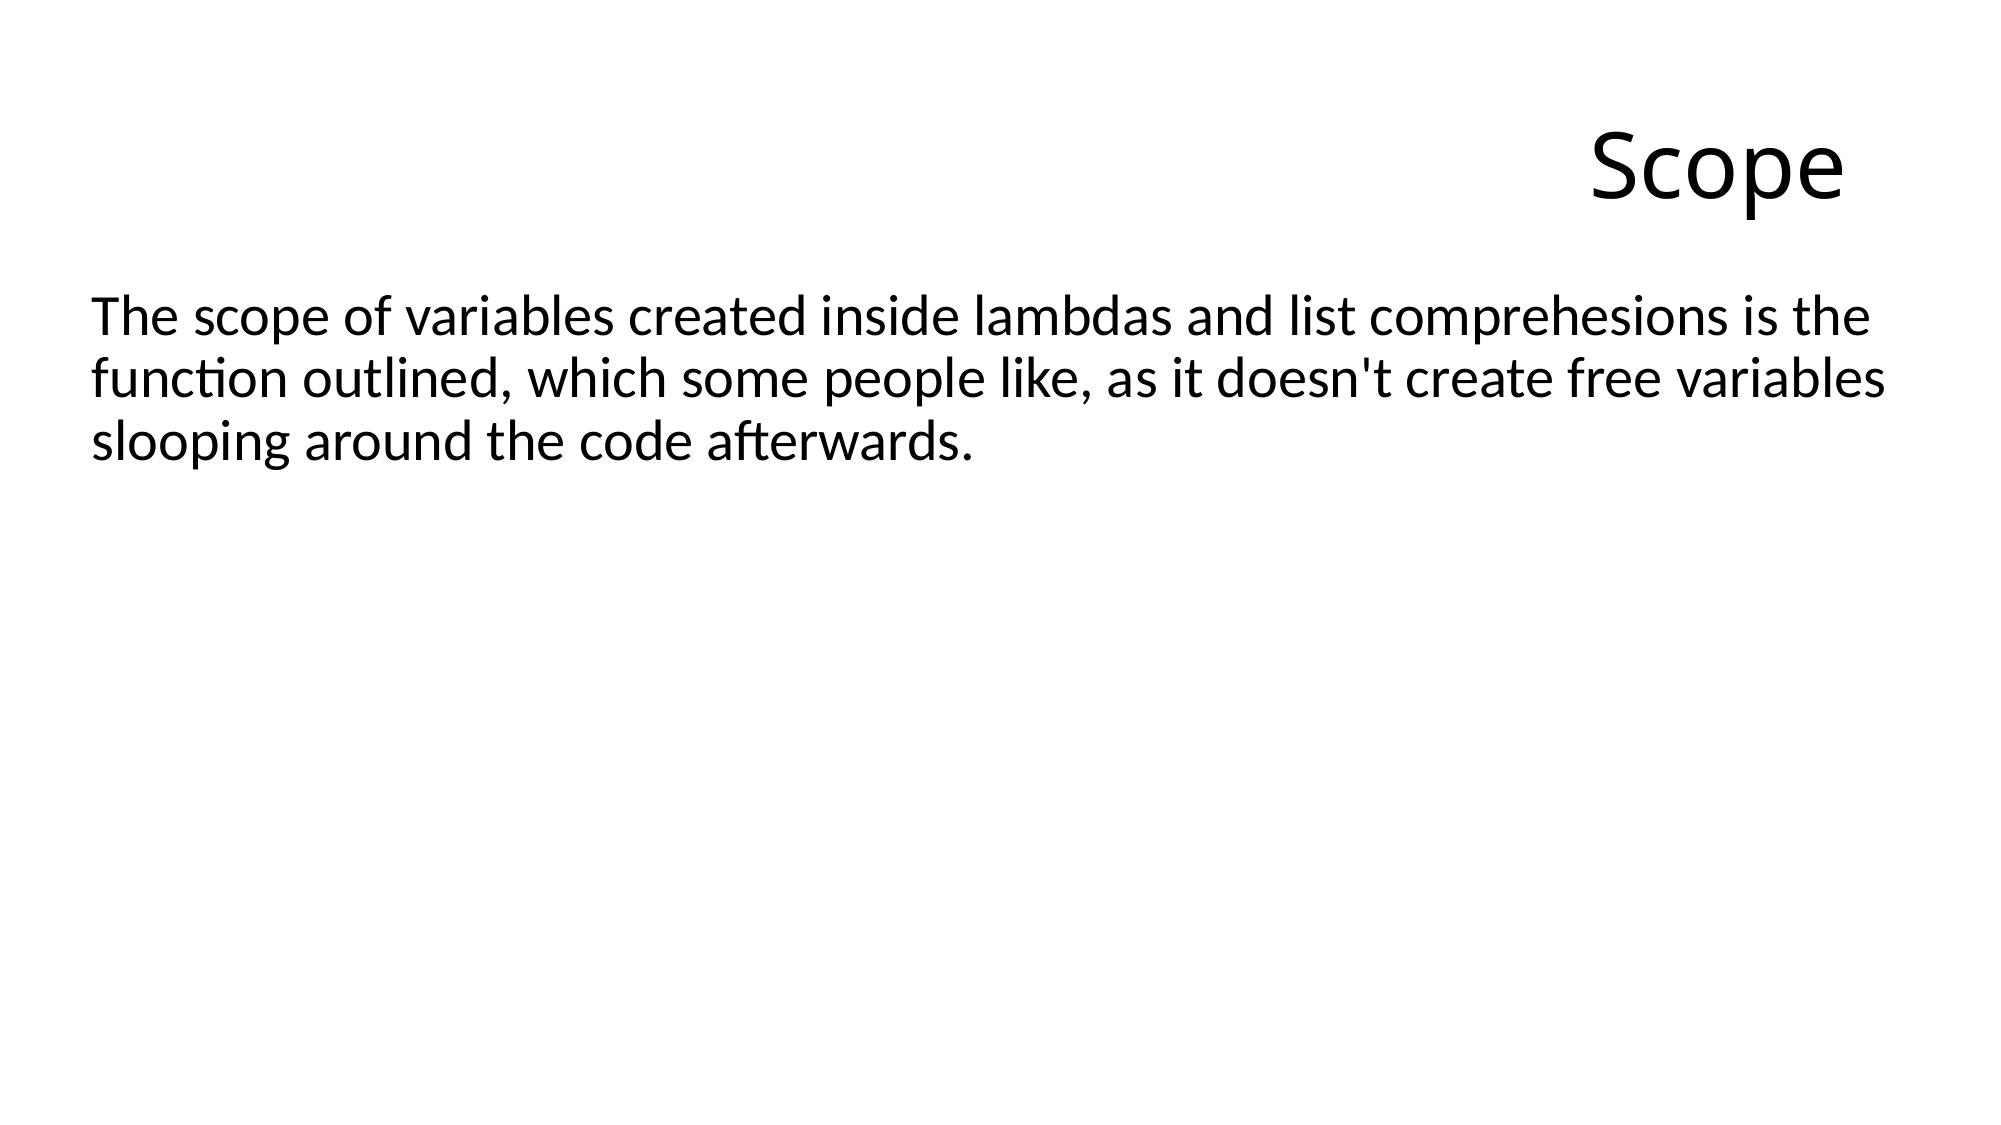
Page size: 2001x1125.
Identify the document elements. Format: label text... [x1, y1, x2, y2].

title Scope [137, 59, 1863, 277]
list The scope of variables created inside lambdas and list comprehesions is the function outlined, which some people like, as it doesn't create free variables slooping around the code afterwards. [76, 277, 1958, 1075]
